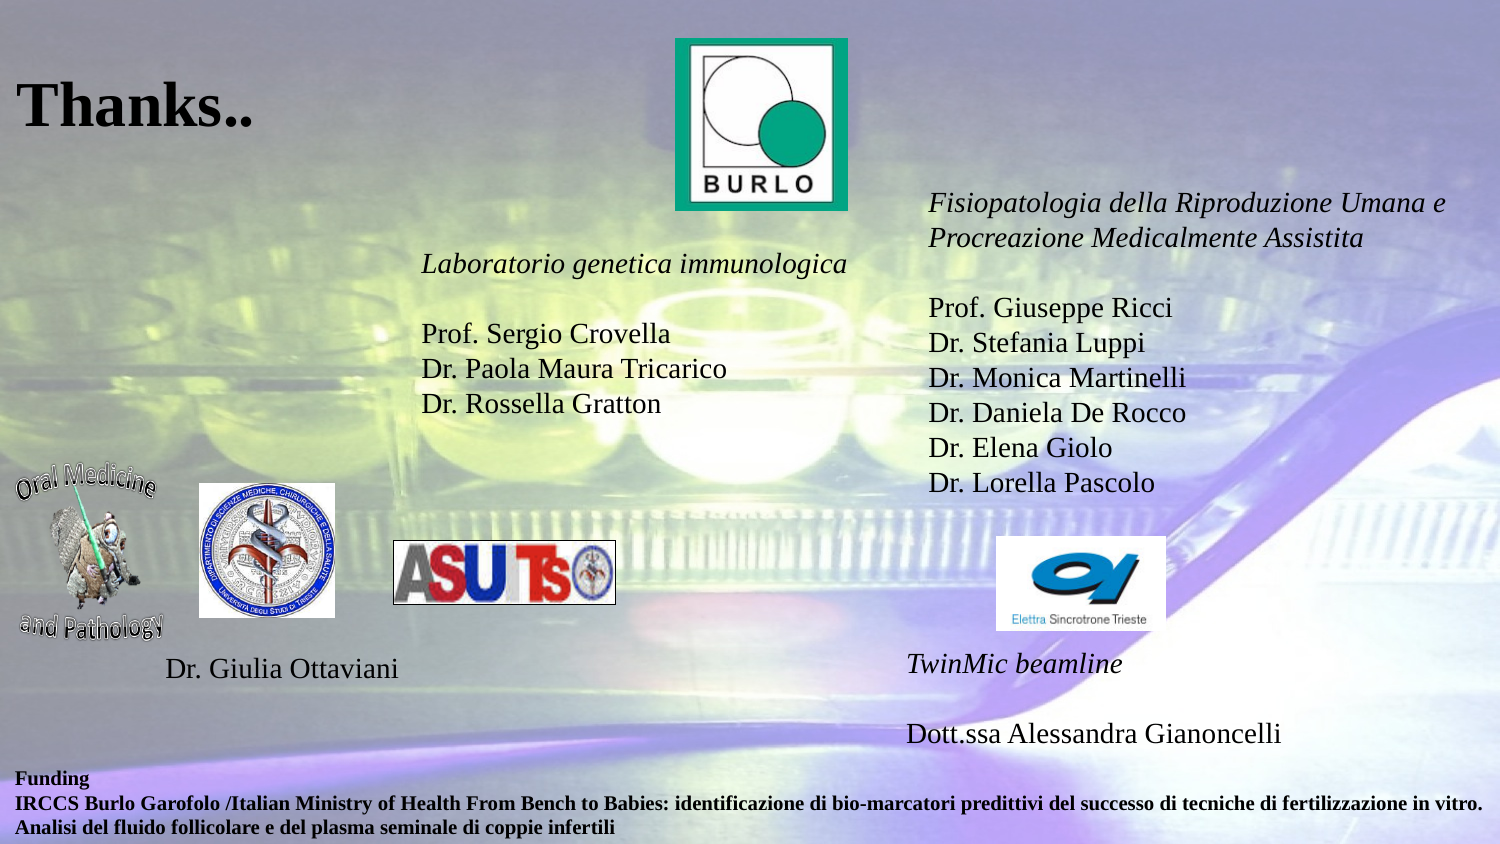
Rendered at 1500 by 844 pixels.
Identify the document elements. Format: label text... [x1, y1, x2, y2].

text_box Fisiopatologia della Riproduzione Umana e Procreazione Medicalmente Assistita Prof. Giuseppe Ricci Dr. Stefania Luppi Dr. Monica Martinelli Dr. Daniela De Rocco Dr. Elena Giolo Dr. Lorella Pascolo [922, 177, 1487, 504]
text_box TwinMic beamline Dott.ssa Alessandra Gianoncelli [898, 636, 1432, 757]
text_box Laboratorio genetica immunologica Prof. Sergio Crovella Dr. Paola Maura Tricarico Dr. Rossella Gratton [415, 238, 866, 425]
text_box Dr. Giulia Ottaviani [159, 643, 578, 690]
list Thanks.. [8, 55, 555, 149]
text_box Funding IRCCS Burlo Garofolo /Italian Ministry of Health From Bench to Babies: identificazione di bio-marcatori predittivi del successo di tecniche di fertilizzazione in vitro. Analisi del fluido follicolare e del plasma seminale di coppie infertili [0, 756, 1500, 844]
picture [0, 0, 1500, 756]
